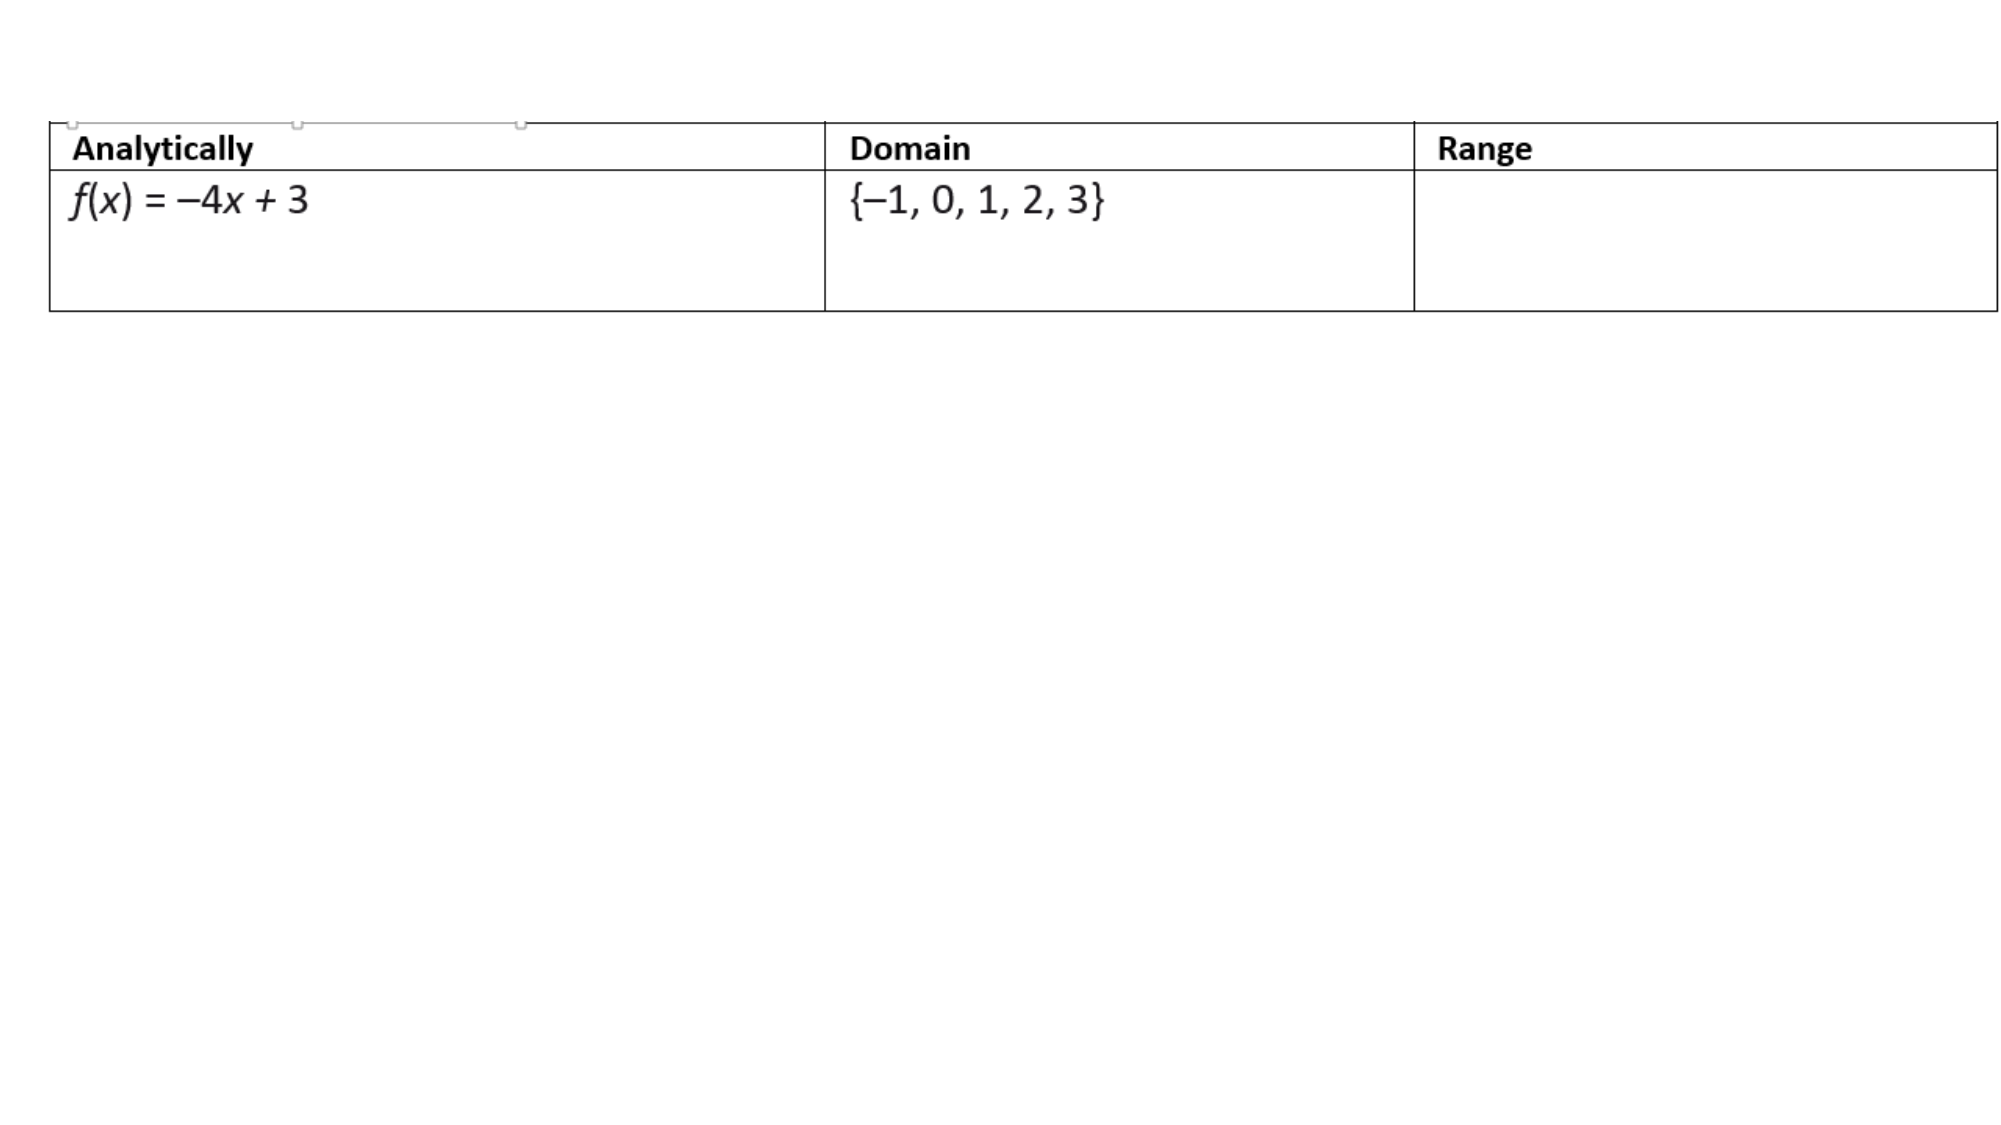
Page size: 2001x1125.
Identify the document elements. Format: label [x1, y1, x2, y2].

picture [43, 121, 2000, 317]
